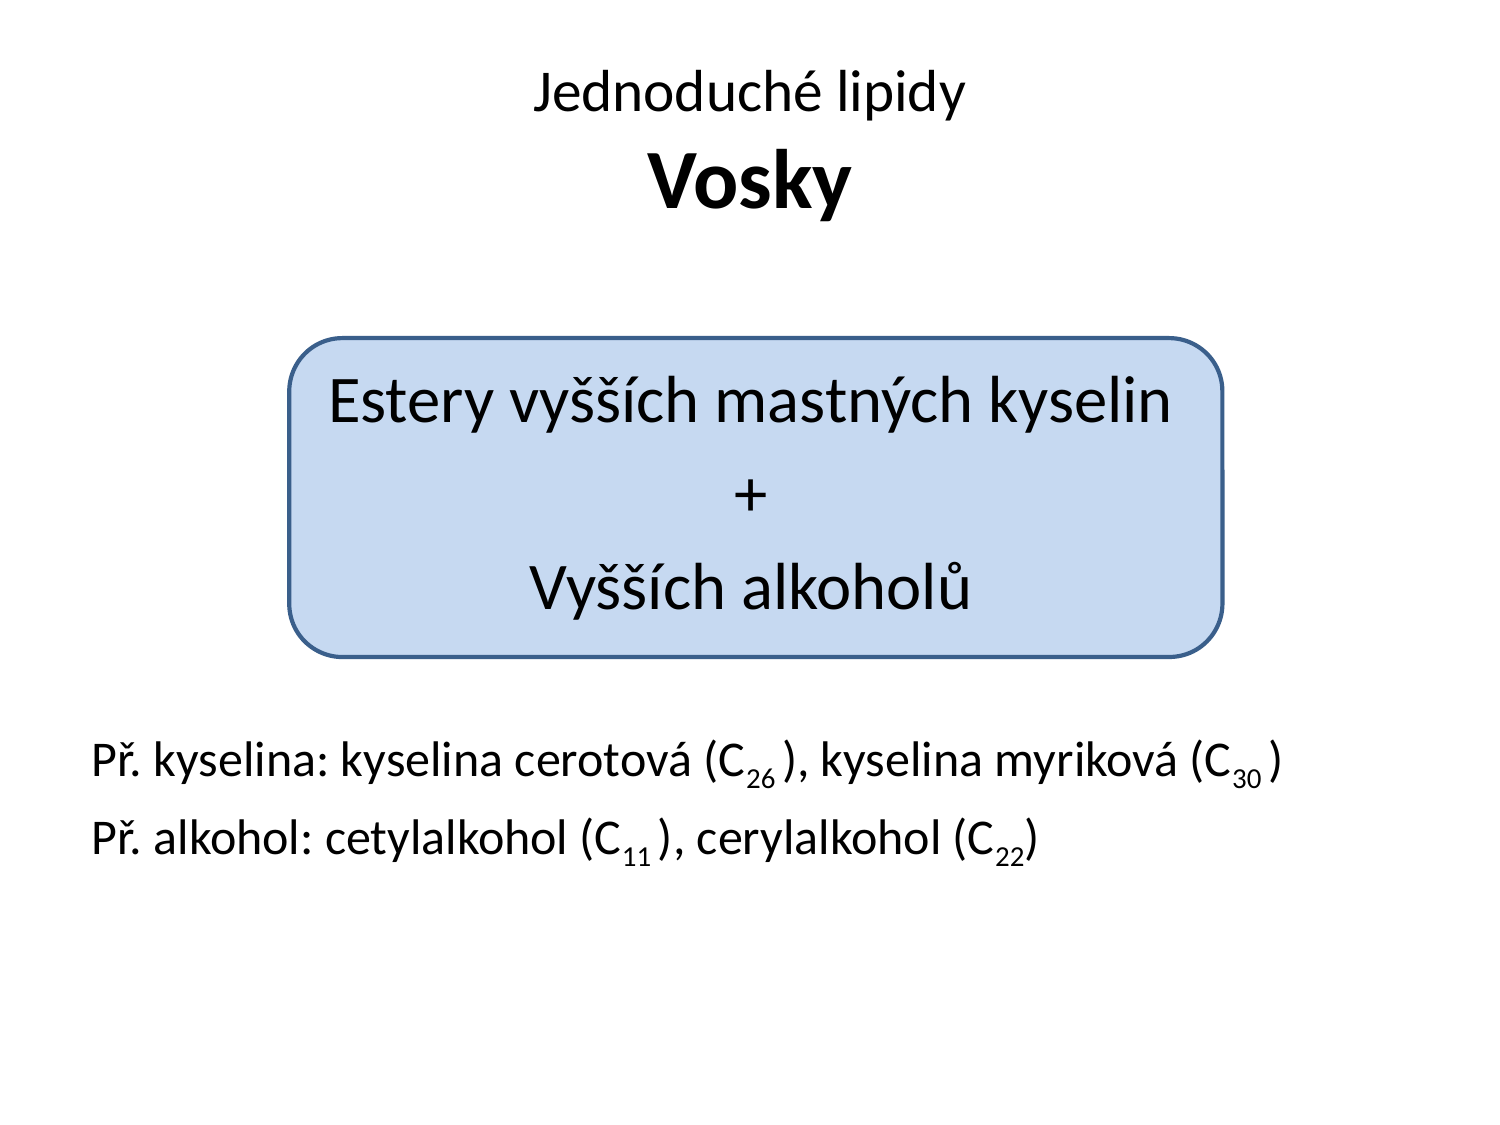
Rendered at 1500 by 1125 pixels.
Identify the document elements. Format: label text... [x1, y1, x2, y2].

list Estery vyšších mastných kyselin + Vyšších alkoholů Př. kyselina: kyselina cerotová (C26 ), kyselina myriková (C30 ) Př. alkohol: cetylalkohol (C11 ), cerylalkohol (C22) [76, 255, 1425, 1094]
title Jednoduché lipidy Vosky [75, 45, 1425, 233]
